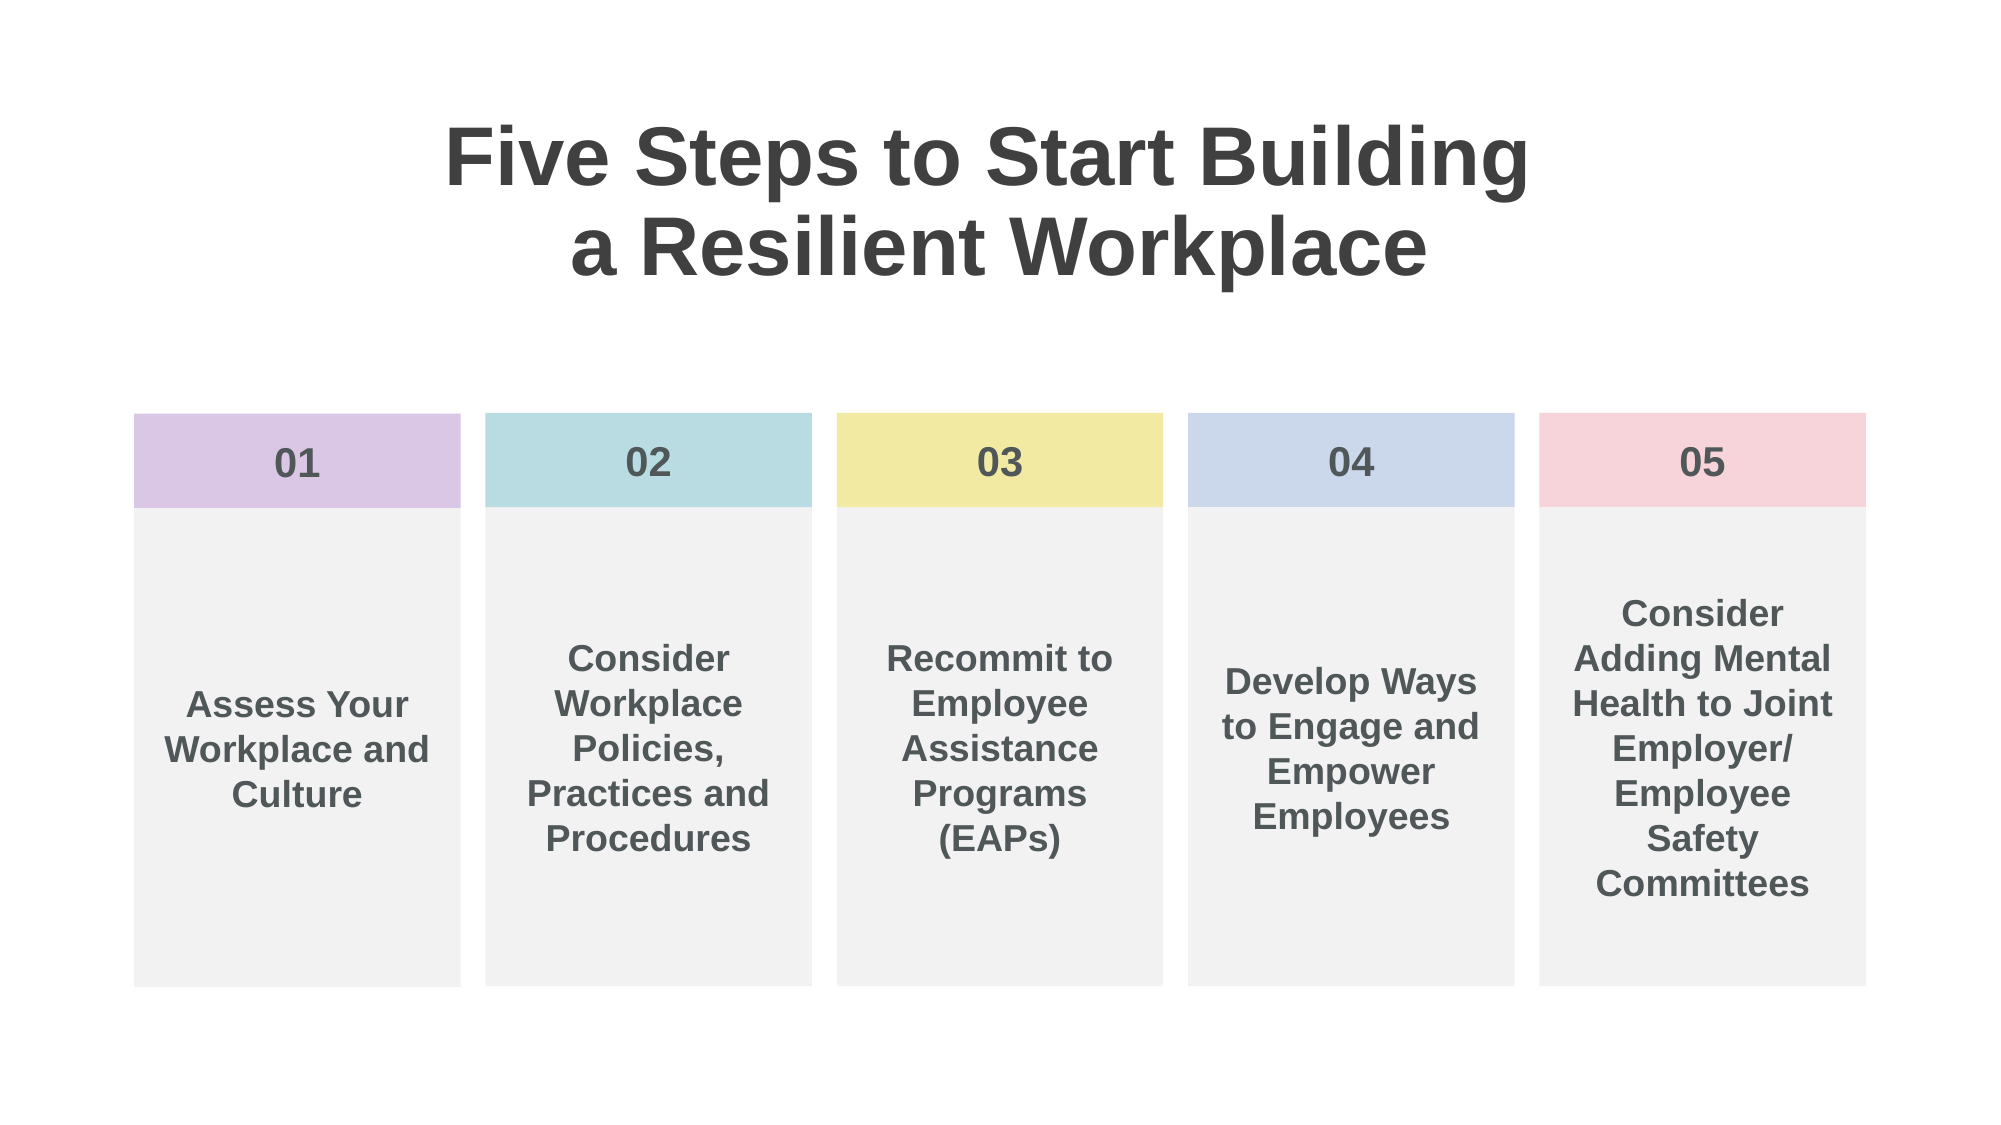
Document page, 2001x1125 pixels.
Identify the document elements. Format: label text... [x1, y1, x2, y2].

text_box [134, 412, 1866, 988]
text_box Five Steps to Start Building a Resilient Workplace [73, 111, 1926, 295]
